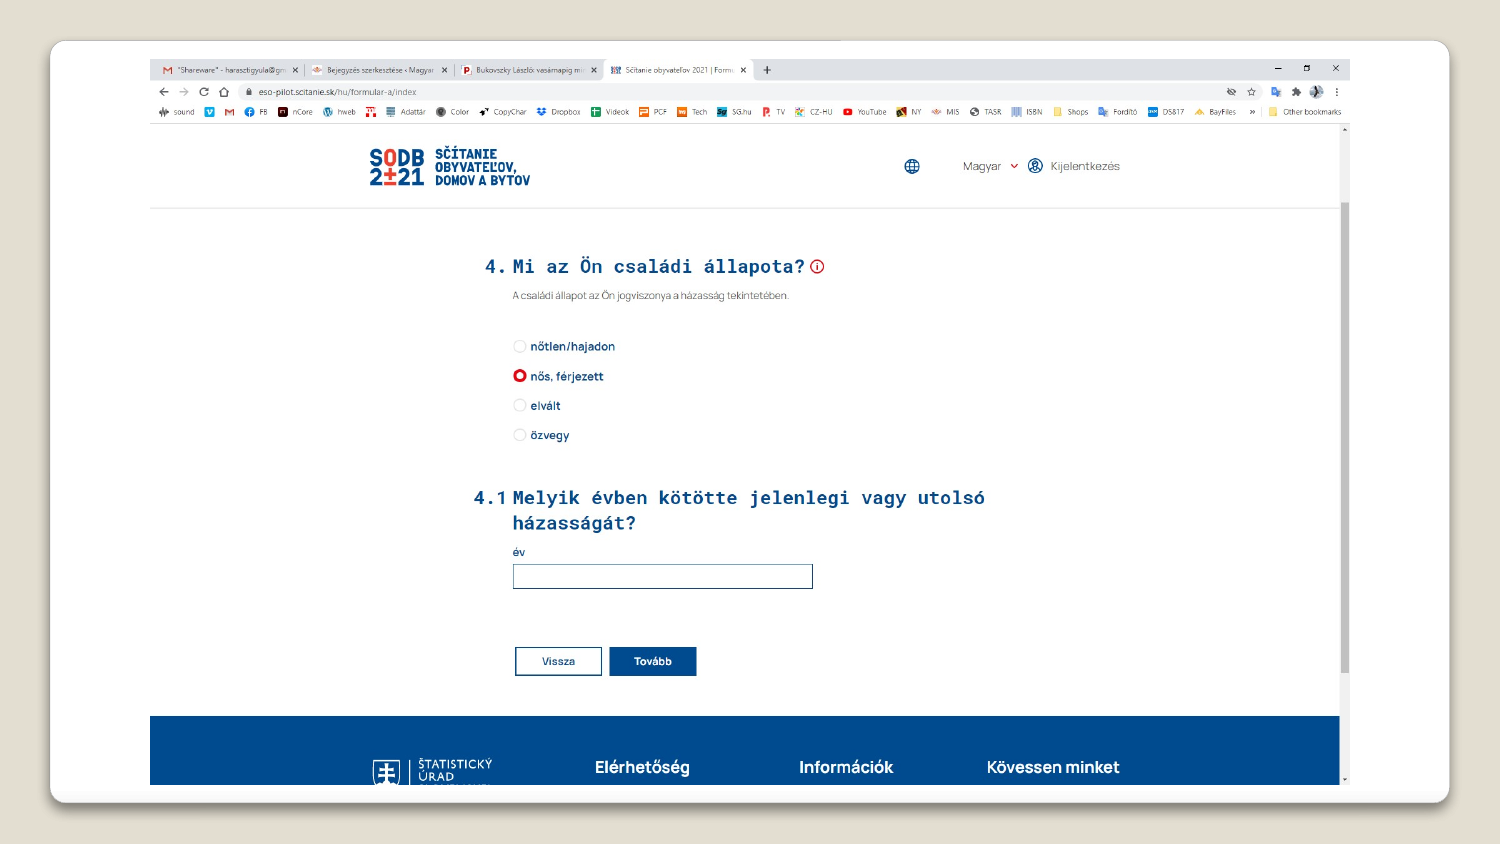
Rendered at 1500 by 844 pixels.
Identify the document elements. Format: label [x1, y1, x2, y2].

picture [149, 59, 1351, 785]
